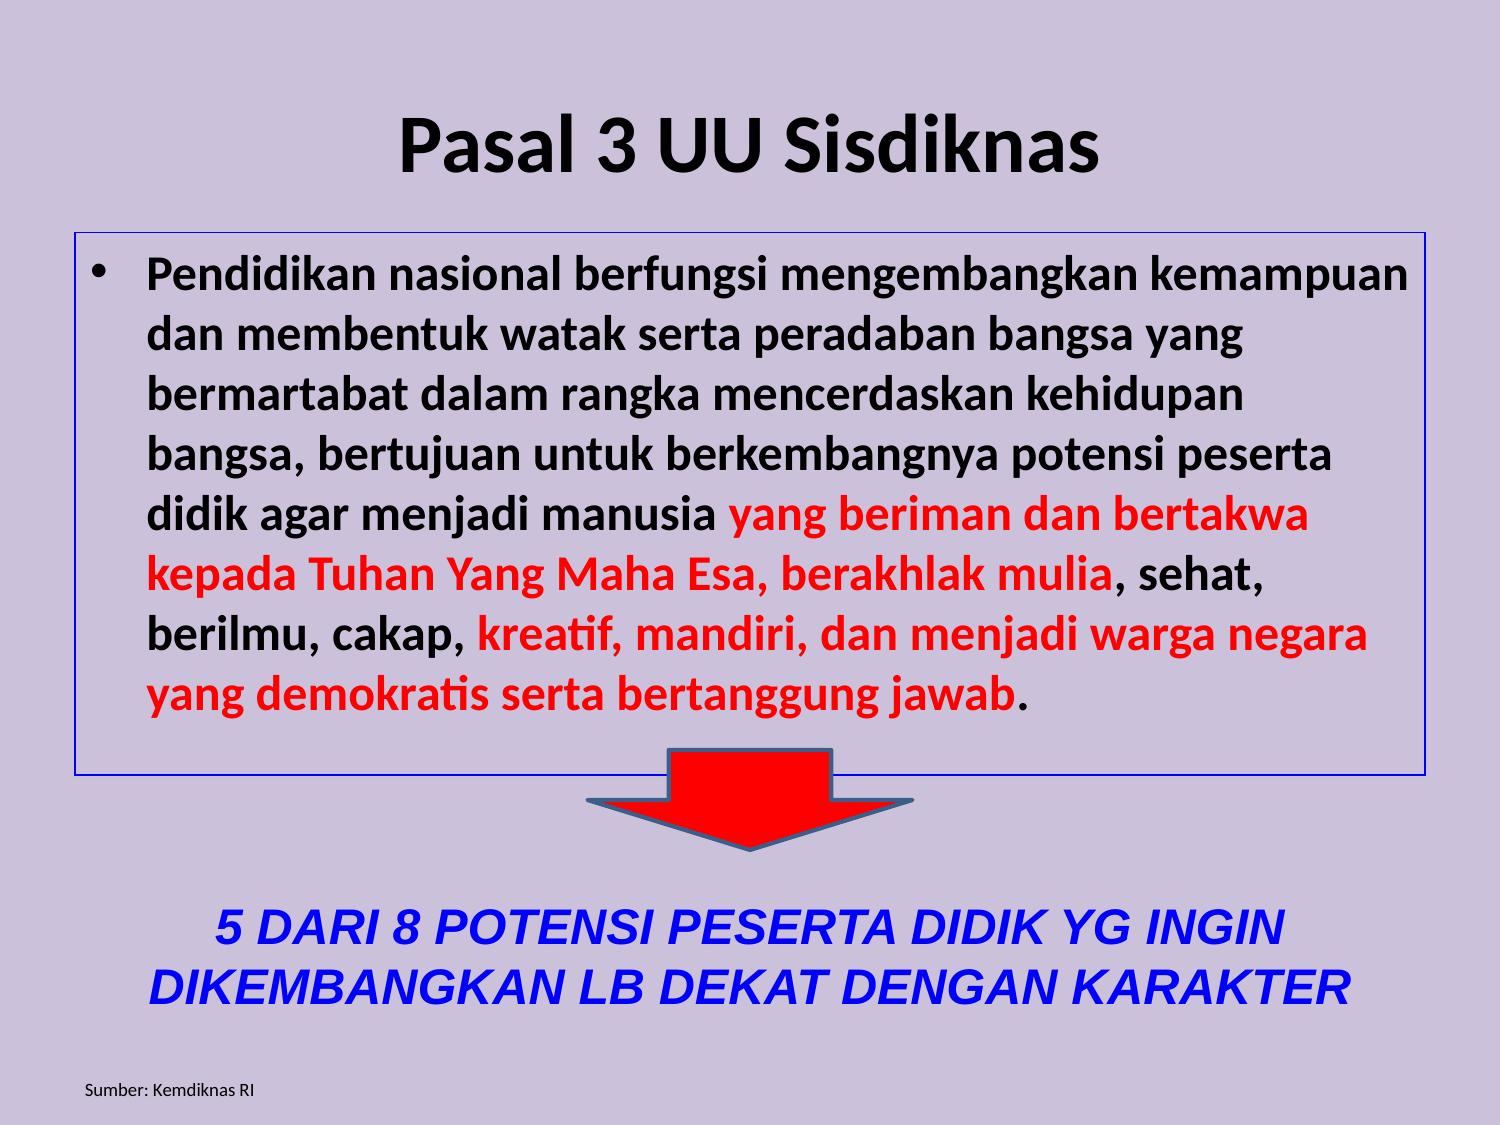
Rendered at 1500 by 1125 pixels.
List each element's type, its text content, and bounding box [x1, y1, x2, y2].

title Pasal 3 UU Sisdiknas [74, 44, 1426, 232]
text_box Sumber: Kemdiknas RI [70, 1069, 270, 1107]
text_box [585, 747, 915, 852]
list Pendidikan nasional berfungsi mengembangkan kemampuan dan membentuk watak serta peradaban bangsa yang bermartabat dalam rangka mencerdaskan kehidupan bangsa, bertujuan untuk berkembangnya potensi peserta didik agar menjadi manusia yang beriman dan bertakwa kepada Tuhan Yang Maha Esa, berakhlak mulia, sehat, berilmu, cakap, kreatif, mandiri, dan menjadi warga negara yang demokratis serta bertanggung jawab. [74, 232, 1426, 776]
text_box 5 DARI 8 POTENSI PESERTA DIDIK YG INGIN DIKEMBANGKAN LB DEKAT DENGAN KARAKTER [87, 887, 1413, 1023]
